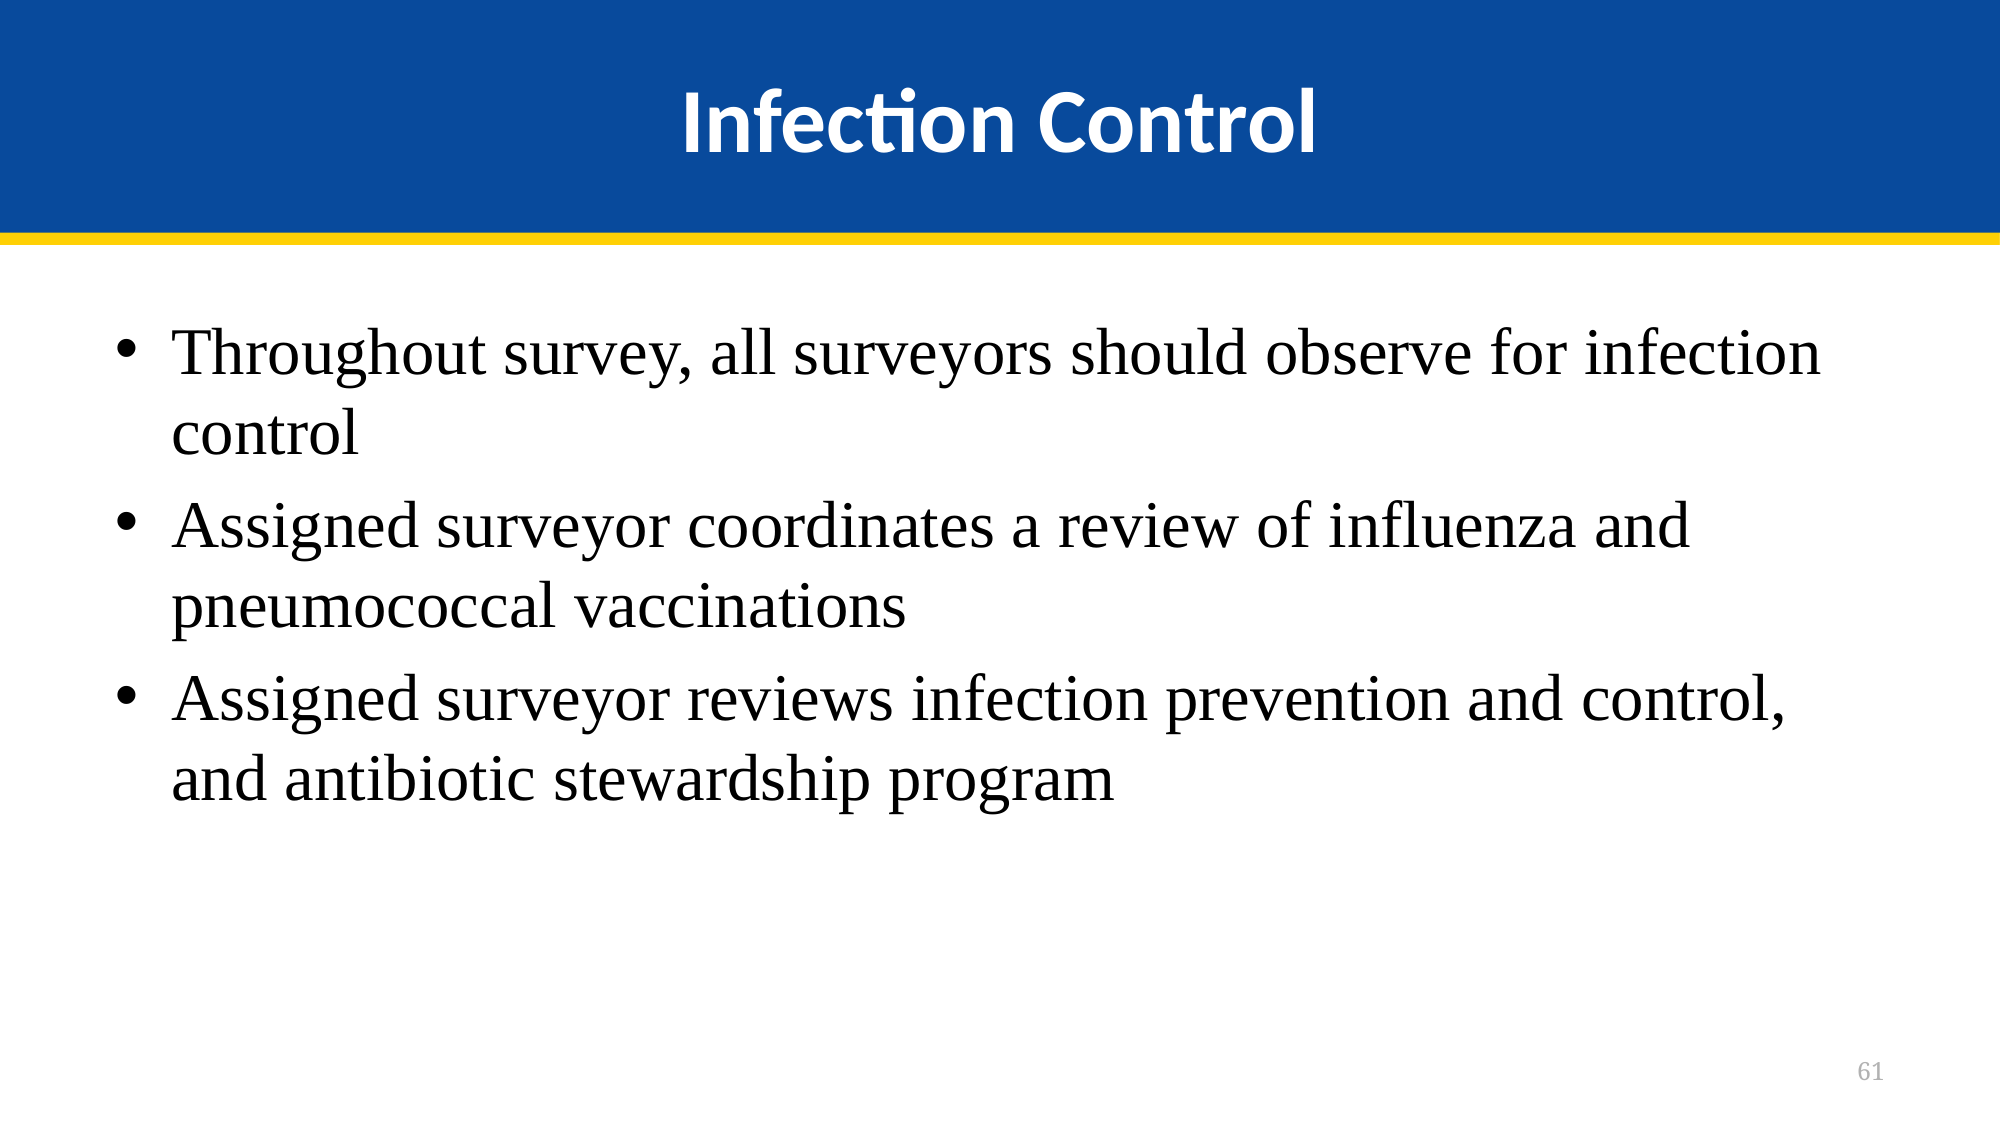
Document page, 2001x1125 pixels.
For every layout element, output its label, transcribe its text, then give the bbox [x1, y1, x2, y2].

slide_number 61 [1433, 1042, 1900, 1103]
title Infection Control [0, 0, 2000, 233]
list Throughout survey, all surveyors should observe for infection control Assigned surveyor coordinates a review of influenza and pneumococcal vaccinations Assigned surveyor reviews infection prevention and control, and antibiotic stewardship program [99, 299, 1900, 1005]
